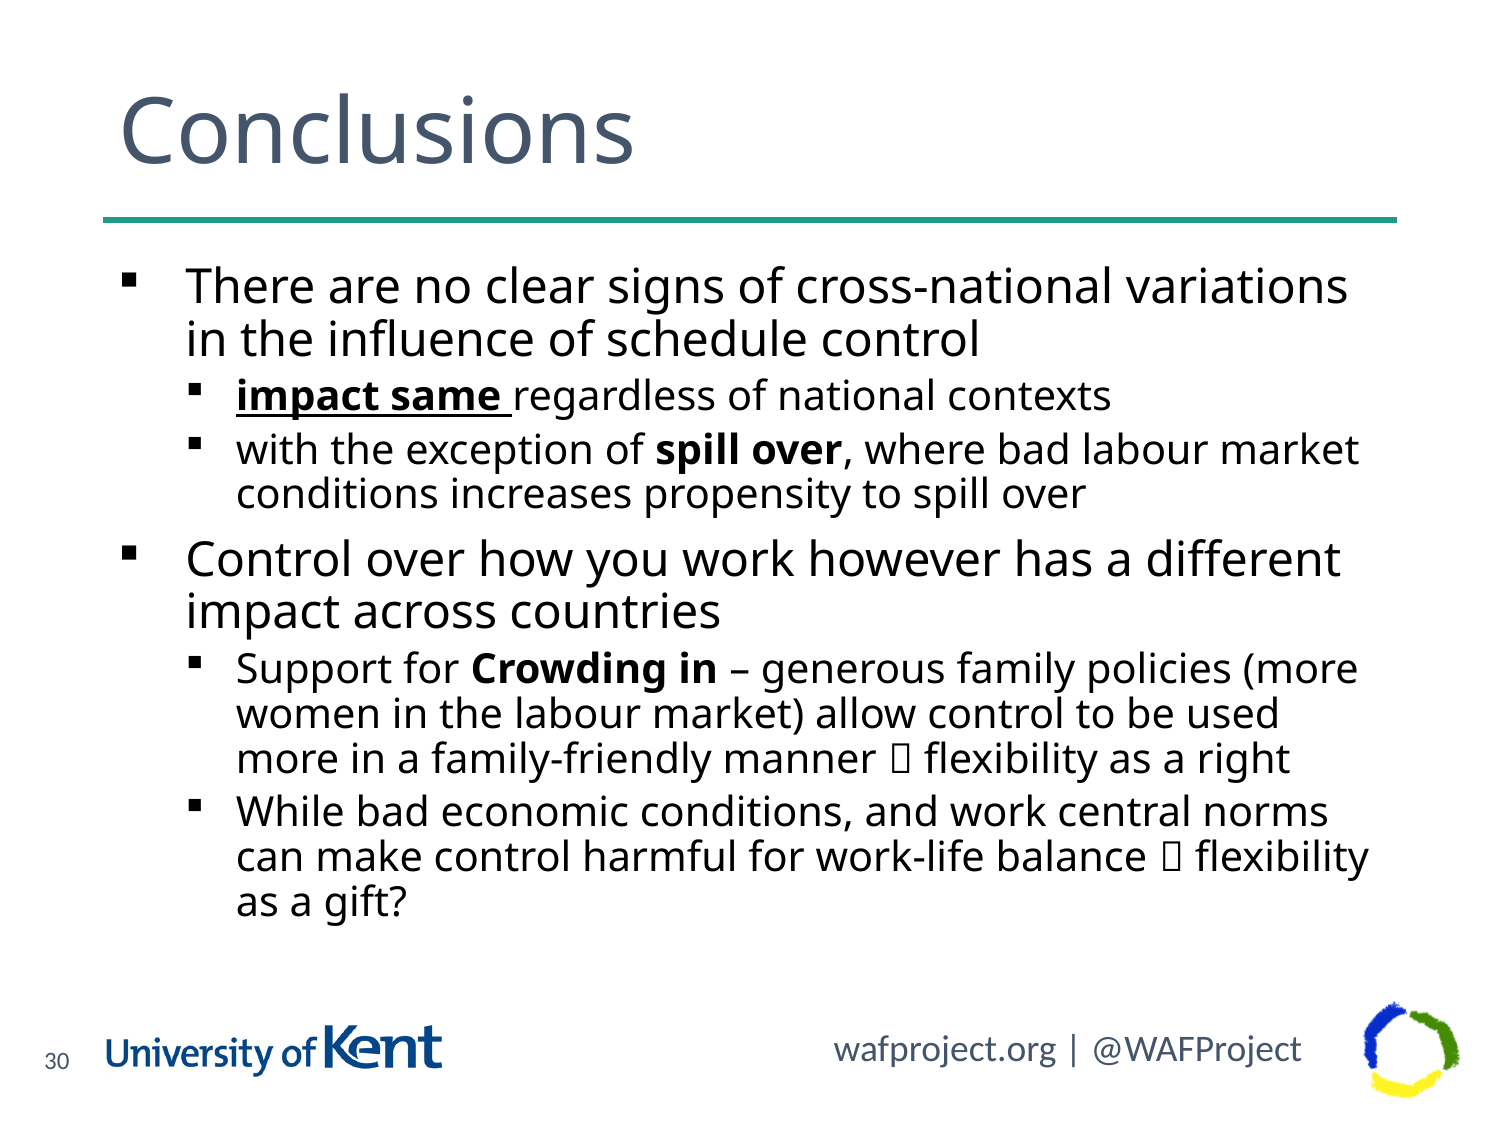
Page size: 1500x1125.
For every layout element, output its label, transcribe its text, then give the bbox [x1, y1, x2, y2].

list There are no clear signs of cross-national variations in the influence of schedule control impact same regardless of national contexts with the exception of spill over, where bad labour market conditions increases propensity to spill over Control over how you work however has a different impact across countries Support for Crowding in – generous family policies (more women in the labour market) allow control to be used more in a family-friendly manner  flexibility as a right While bad economic conditions, and work central norms can make control harmful for work-life balance  flexibility as a gift? [103, 254, 1397, 973]
title Conclusions [103, 59, 1397, 208]
picture [103, 1020, 445, 1080]
slide_number 30 [20, 1029, 85, 1090]
picture [1358, 996, 1466, 1104]
